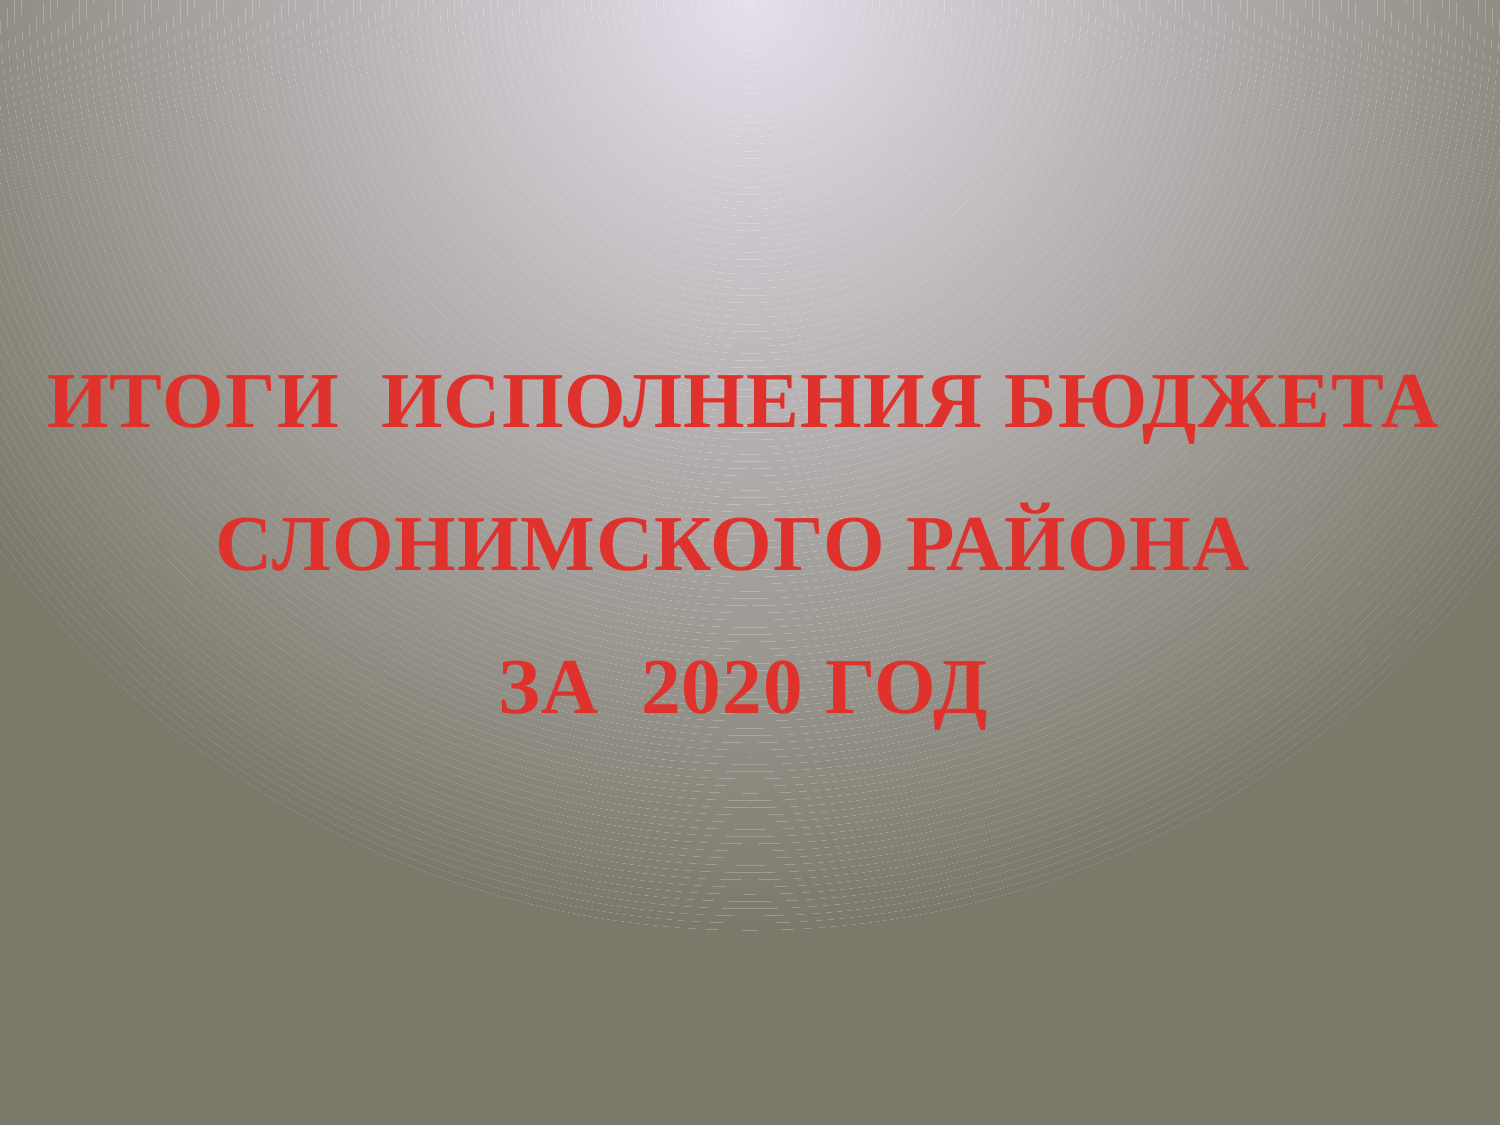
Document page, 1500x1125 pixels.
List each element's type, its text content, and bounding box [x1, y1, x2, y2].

title ИТОГИ ИСПОЛНЕНИЯ БЮДЖЕТА СЛОНИМСКОГО РАЙОНА ЗА 2020 ГОД [23, 0, 1465, 1125]
